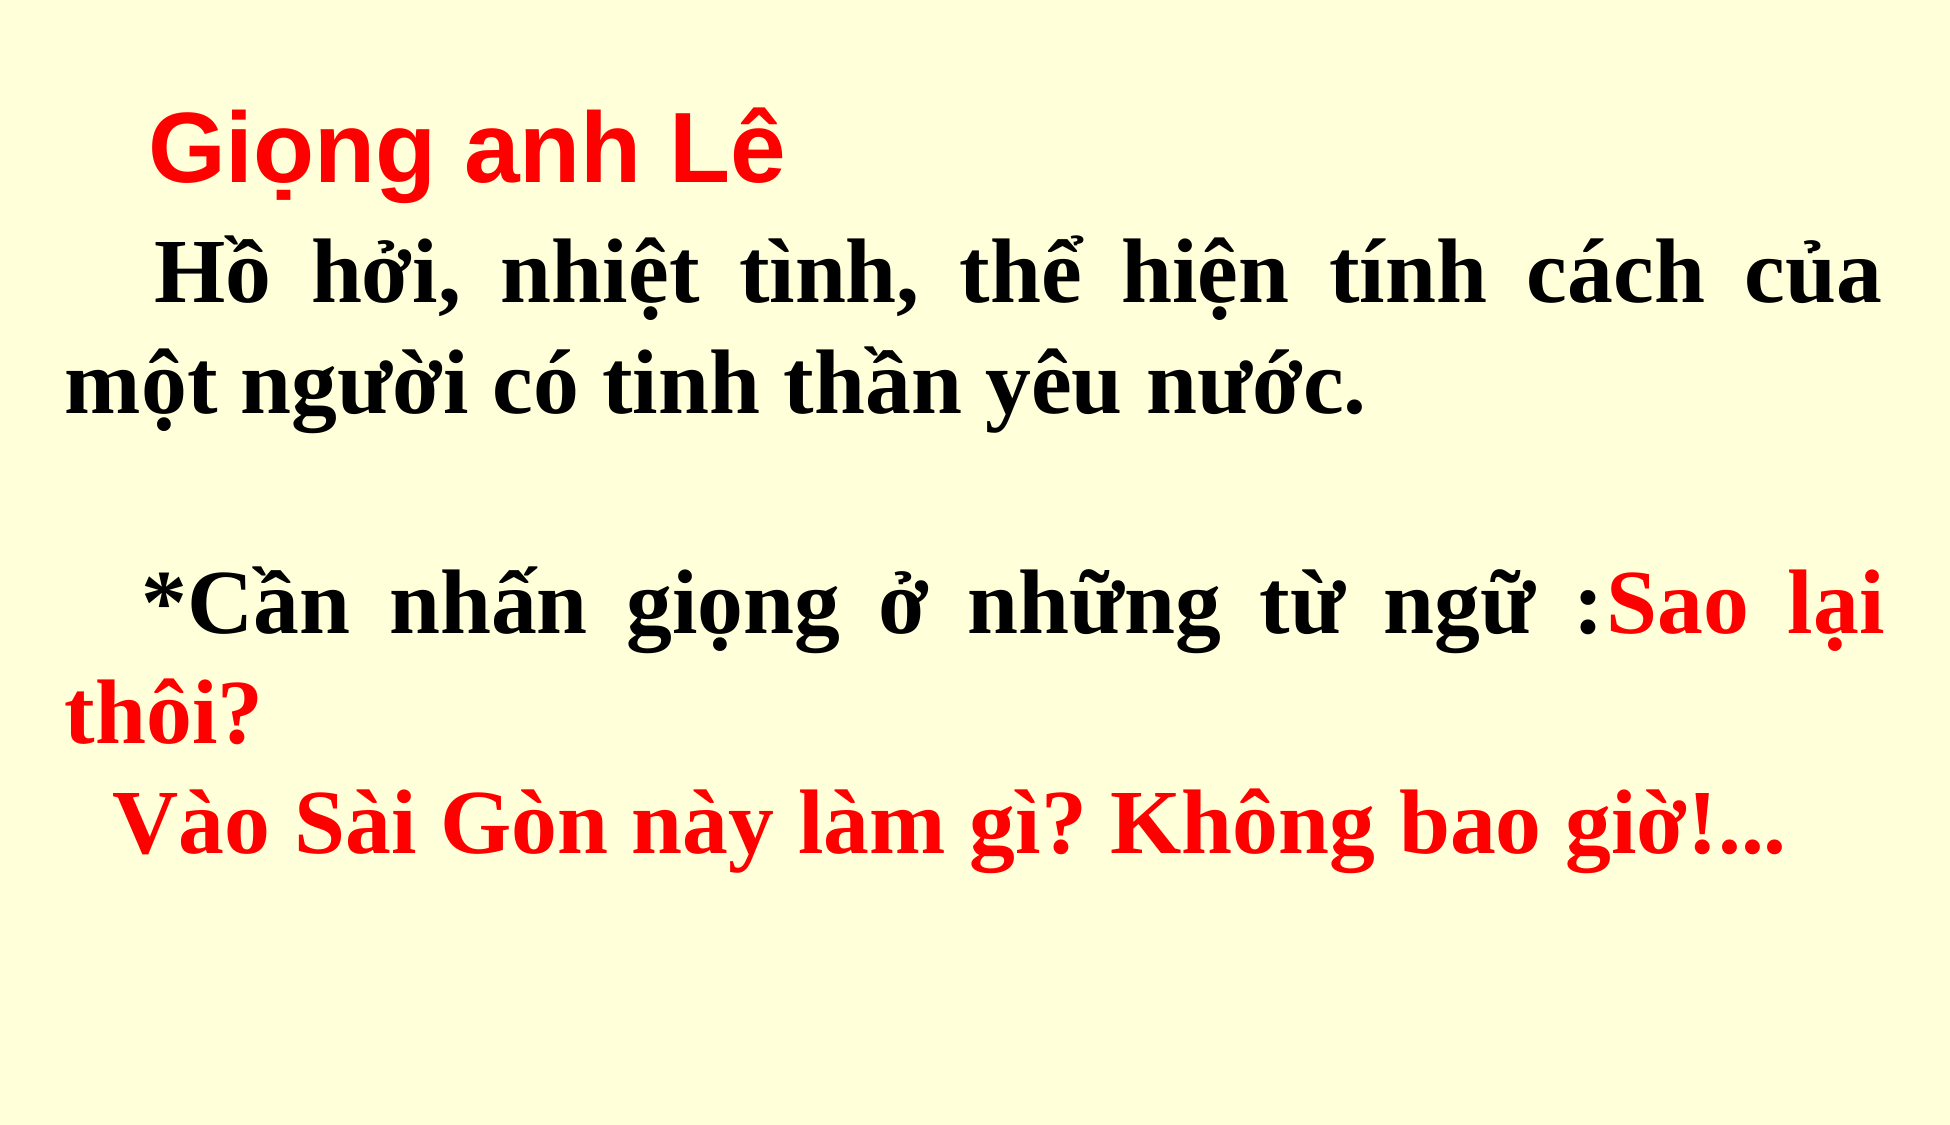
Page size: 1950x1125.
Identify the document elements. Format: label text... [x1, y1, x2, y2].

text_box Giọng anh Lê Hồ hởi, nhiệt tình, thể hiện tính cách của một người có tinh thần yêu nước. *Cần nhấn giọng ở những từ ngữ :Sao lại thôi? Vào Sài Gòn này làm gì? Không bao giờ!... [50, 74, 1900, 990]
